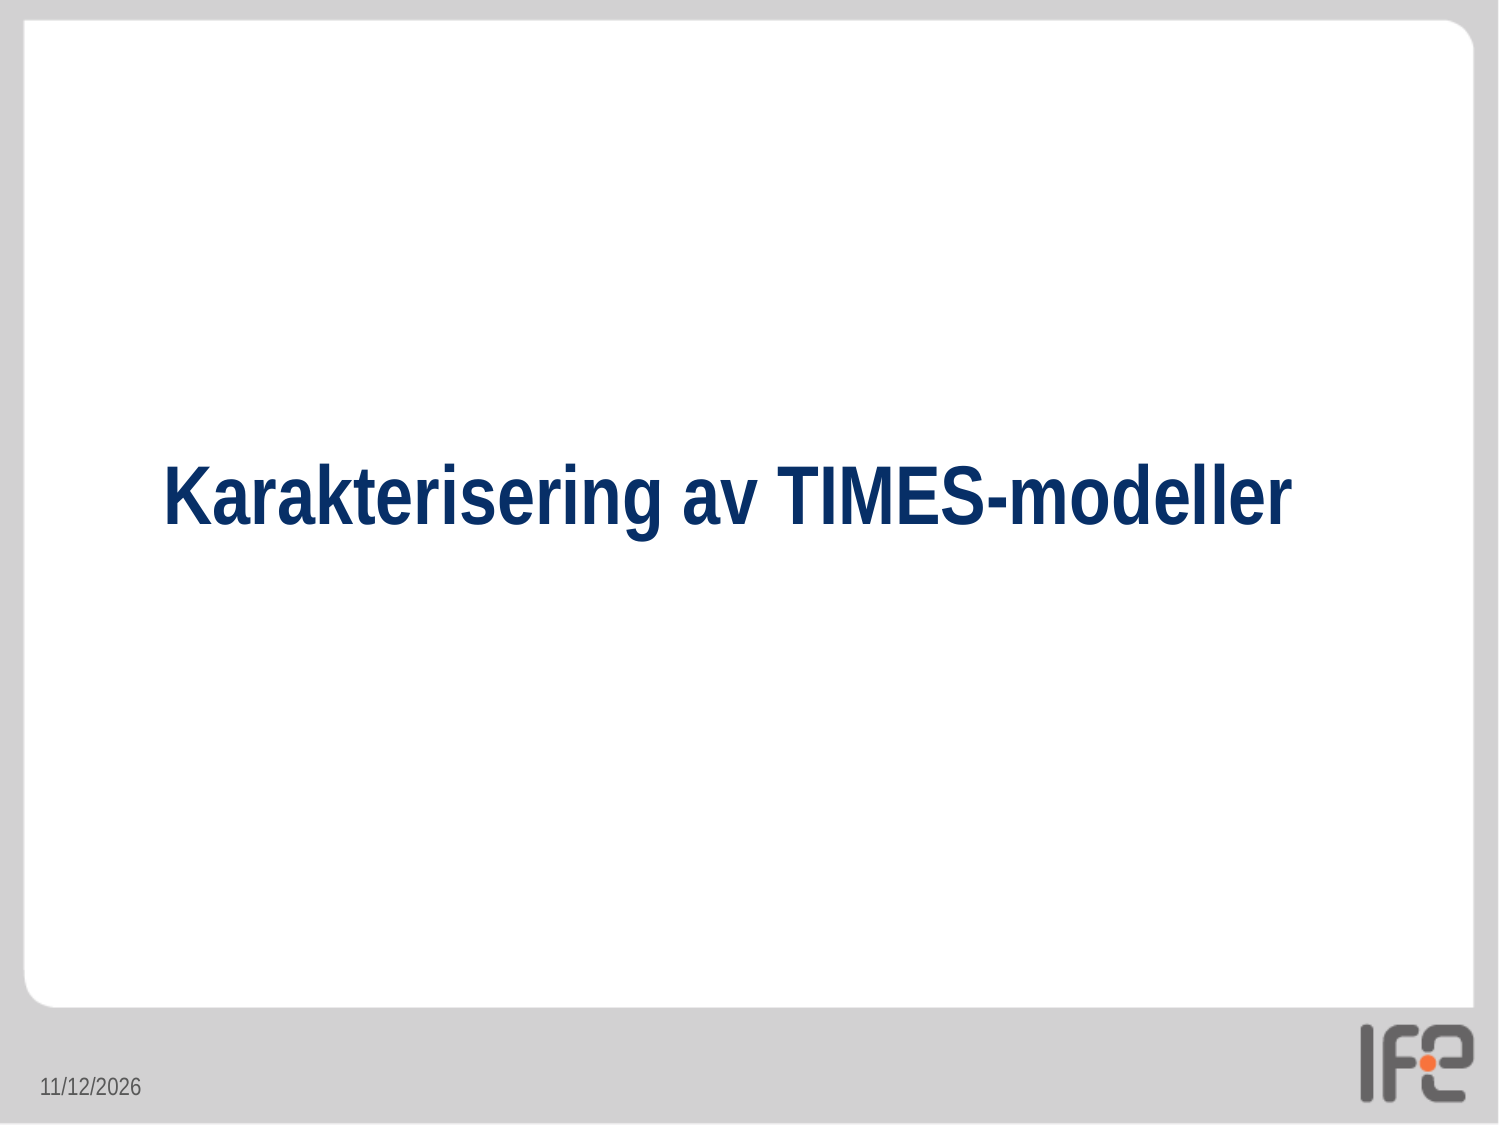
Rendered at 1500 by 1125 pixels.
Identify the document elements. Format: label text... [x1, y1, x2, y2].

title Karakterisering av TIMES-modeller [101, 397, 1376, 585]
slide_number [24, 1062, 213, 1113]
picture [0, 0, 1500, 1125]
